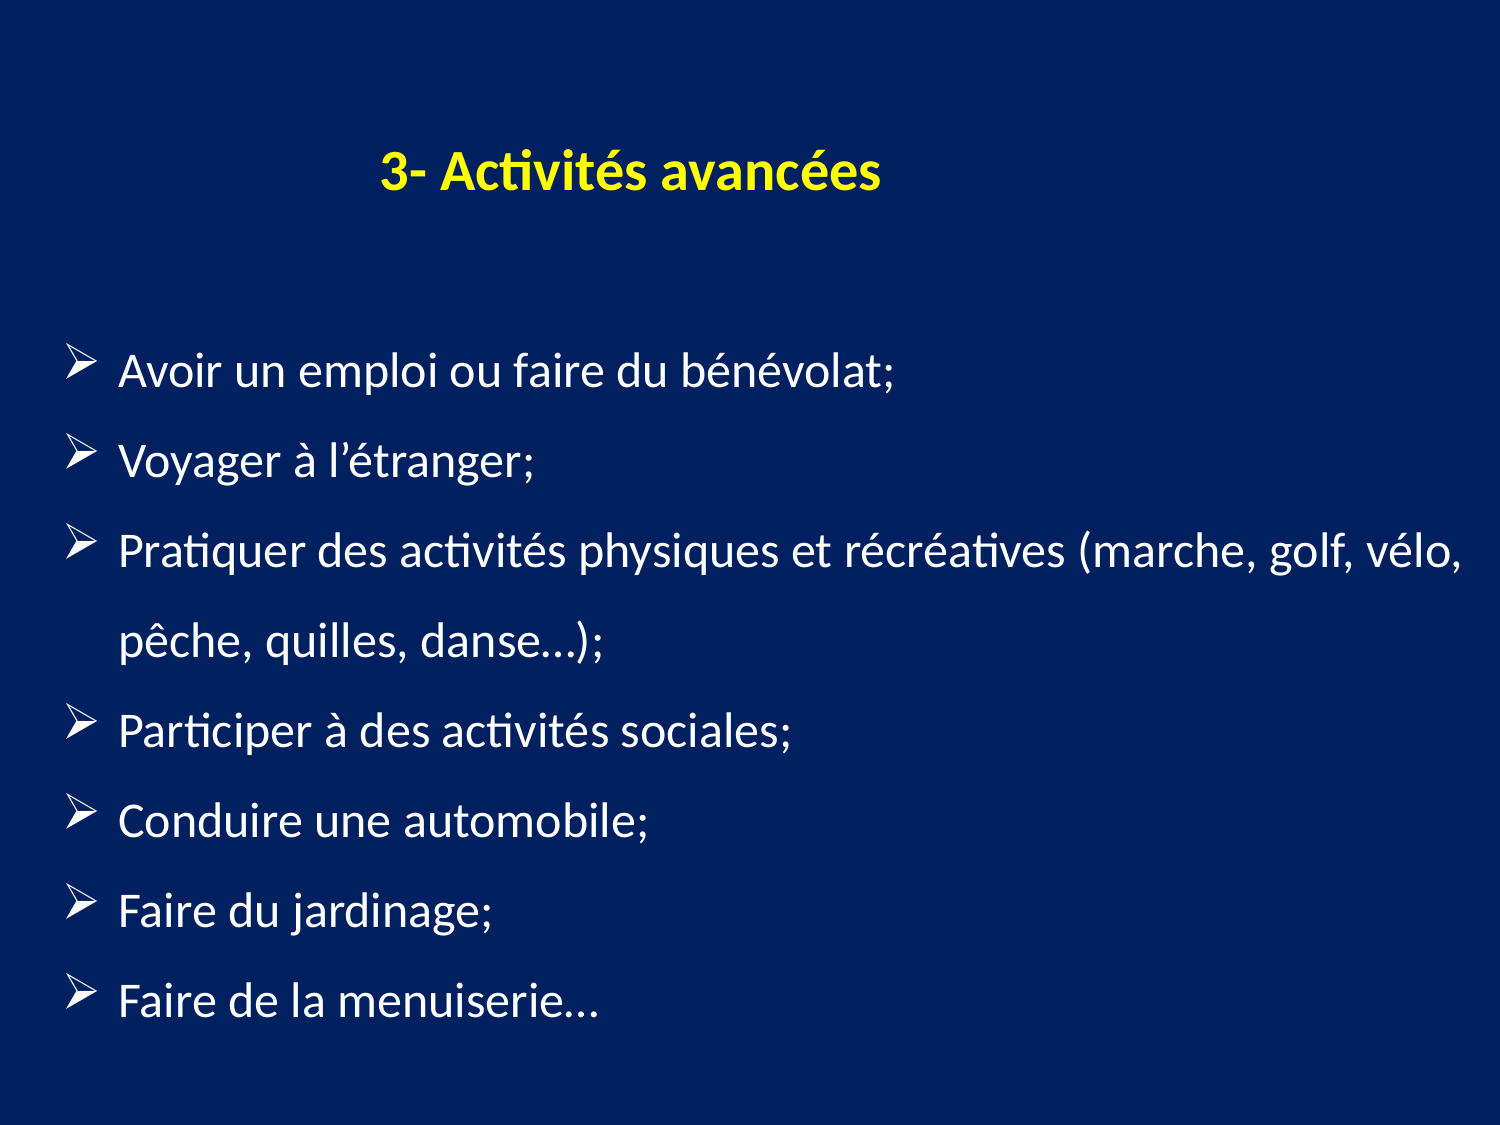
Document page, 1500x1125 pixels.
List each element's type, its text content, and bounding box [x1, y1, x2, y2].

text_box 3- Activités avancées Avoir un emploi ou faire du bénévolat; Voyager à l’étranger; Pratiquer des activités physiques et récréatives (marche, golf, vélo, pêche, quilles, danse…); Participer à des activités sociales; Conduire une automobile; Faire du jardinage; Faire de la menuiserie… [47, 90, 1500, 1035]
